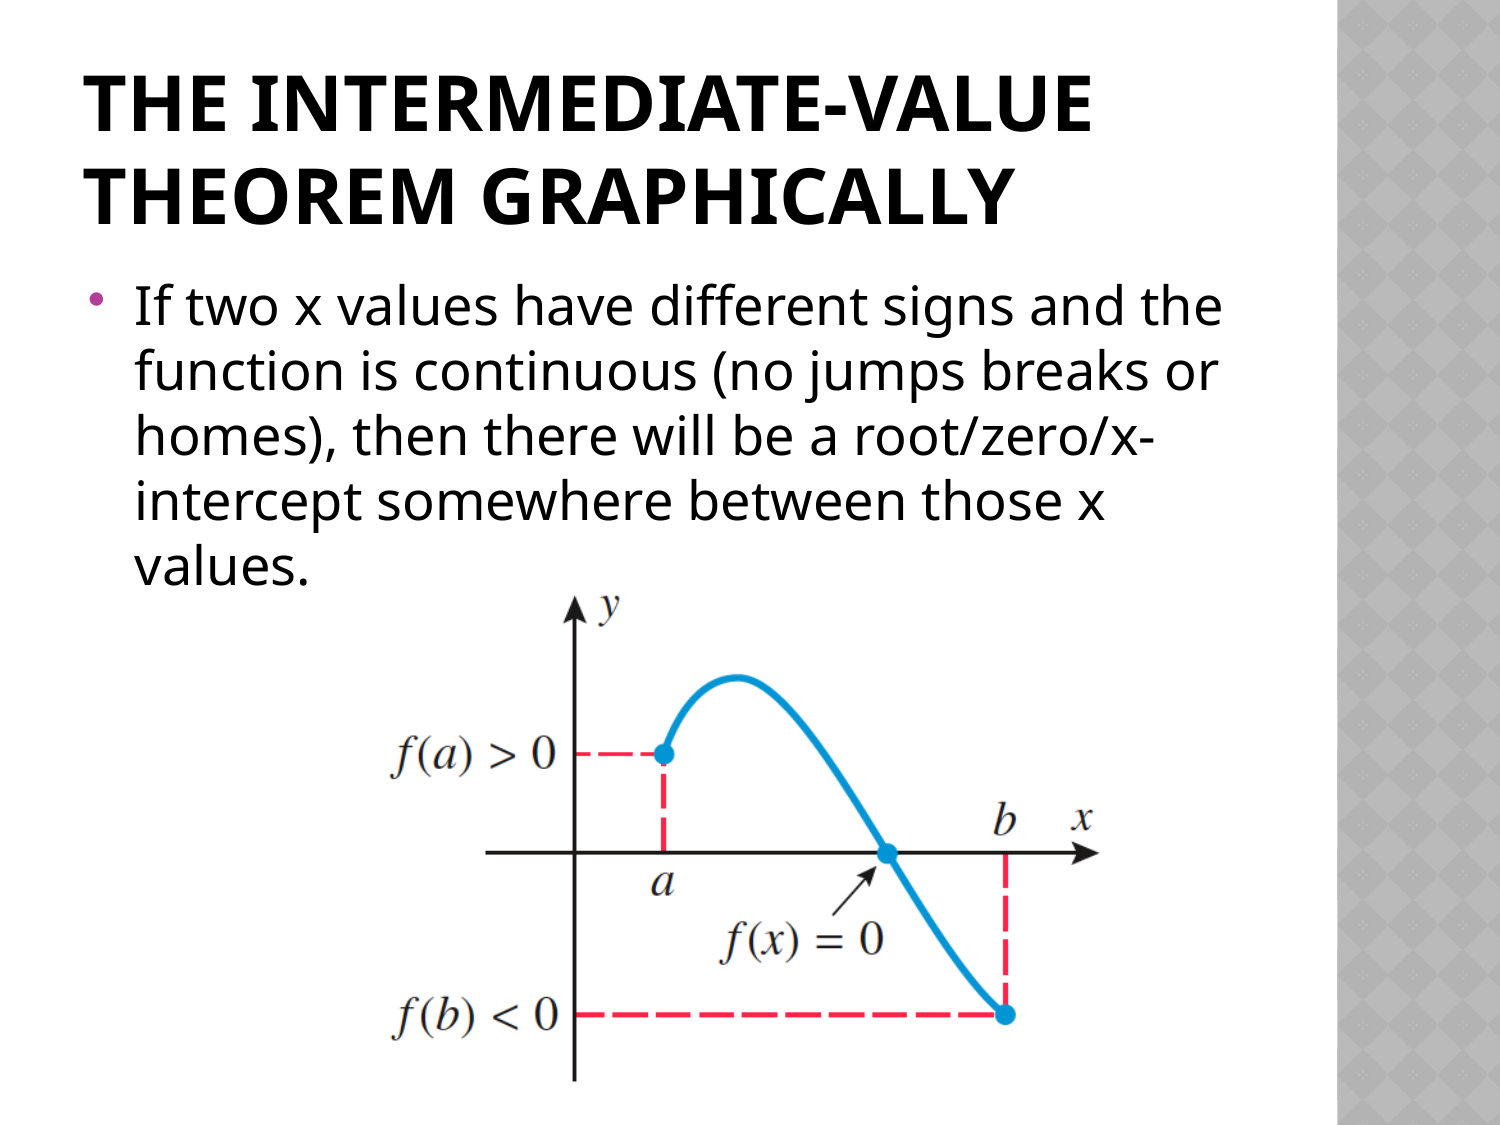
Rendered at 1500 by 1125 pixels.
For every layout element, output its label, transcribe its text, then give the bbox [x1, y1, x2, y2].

title The intermediate-value theorem graphically [75, 52, 1263, 240]
list If two x values have different signs and the function is continuous (no jumps breaks or homes), then there will be a root/zero/x-intercept somewhere between those x values. [75, 264, 1263, 1059]
picture [387, 587, 1112, 1088]
